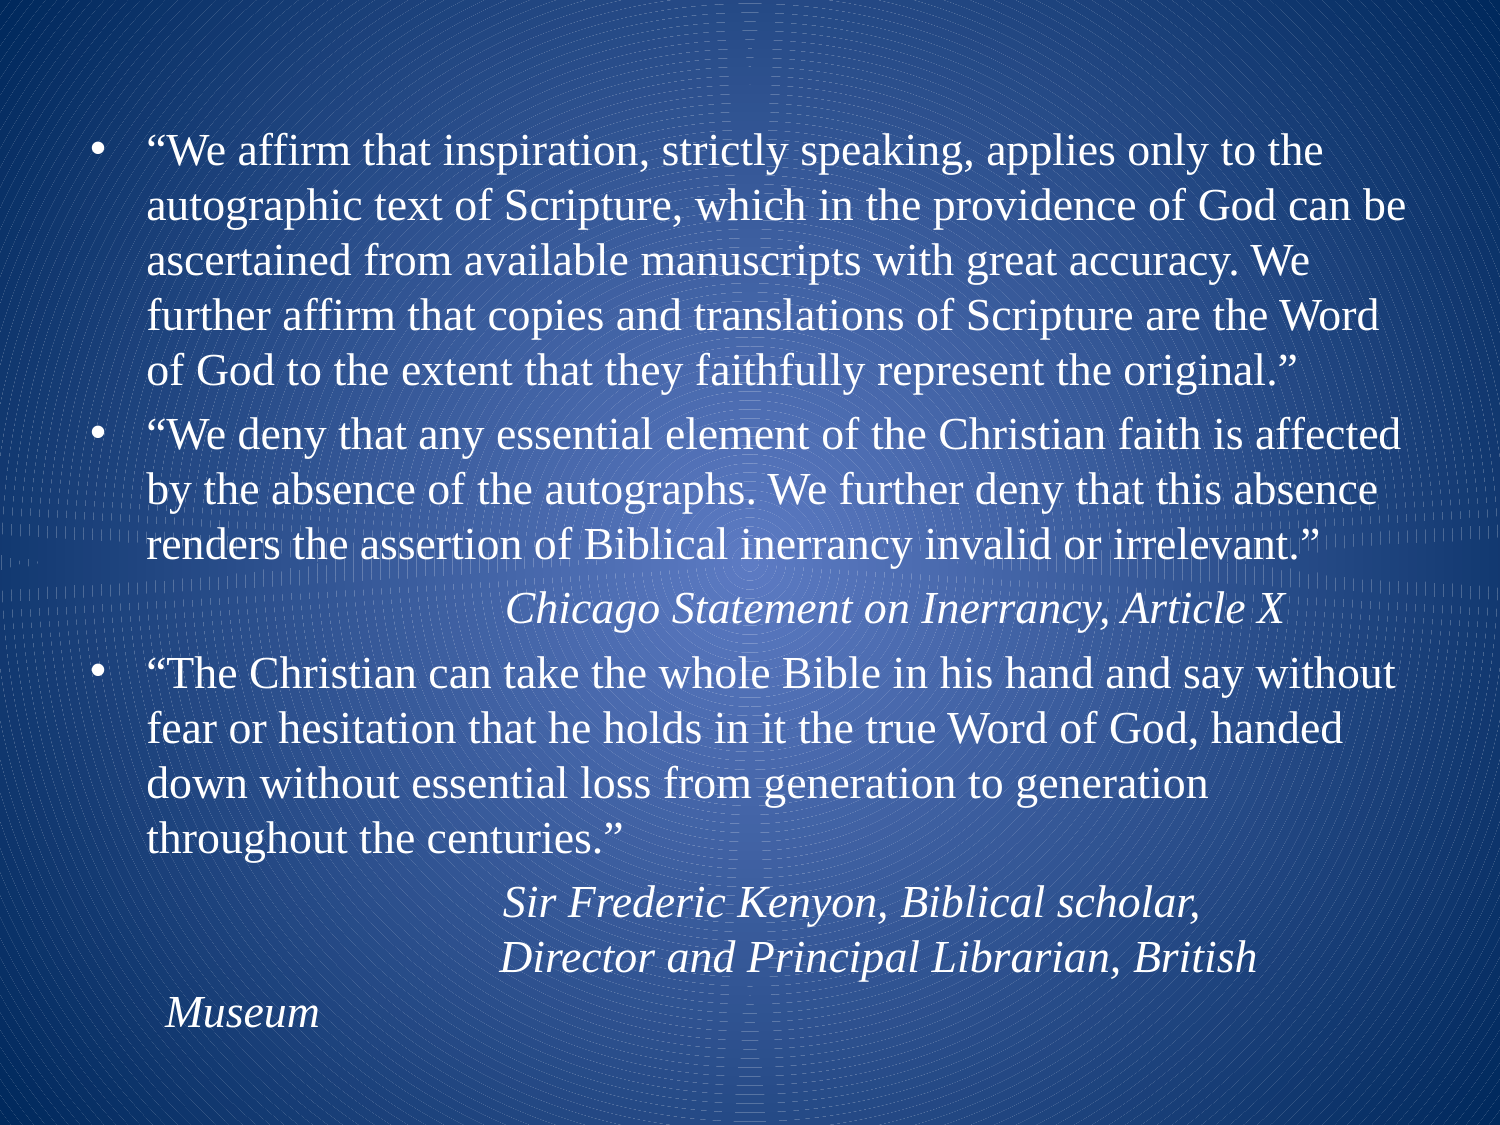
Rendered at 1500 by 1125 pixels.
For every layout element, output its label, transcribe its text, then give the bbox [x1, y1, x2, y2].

list “We affirm that inspiration, strictly speaking, applies only to the autographic text of Scripture, which in the providence of God can be ascertained from available manuscripts with great accuracy. We further affirm that copies and translations of Scripture are the Word of God to the extent that they faithfully represent the original.” “We deny that any essential element of the Christian faith is affected by the absence of the autographs. We further deny that this absence renders the assertion of Biblical inerrancy invalid or irrelevant.” Chicago Statement on Inerrancy, Article X “The Christian can take the whole Bible in his hand and say without fear or hesitation that he holds in it the true Word of God, handed down without essential loss from generation to generation throughout the centuries.” Sir Frederic Kenyon, Biblical scholar, Director and Principal Librarian, British Museum [74, 112, 1426, 1026]
